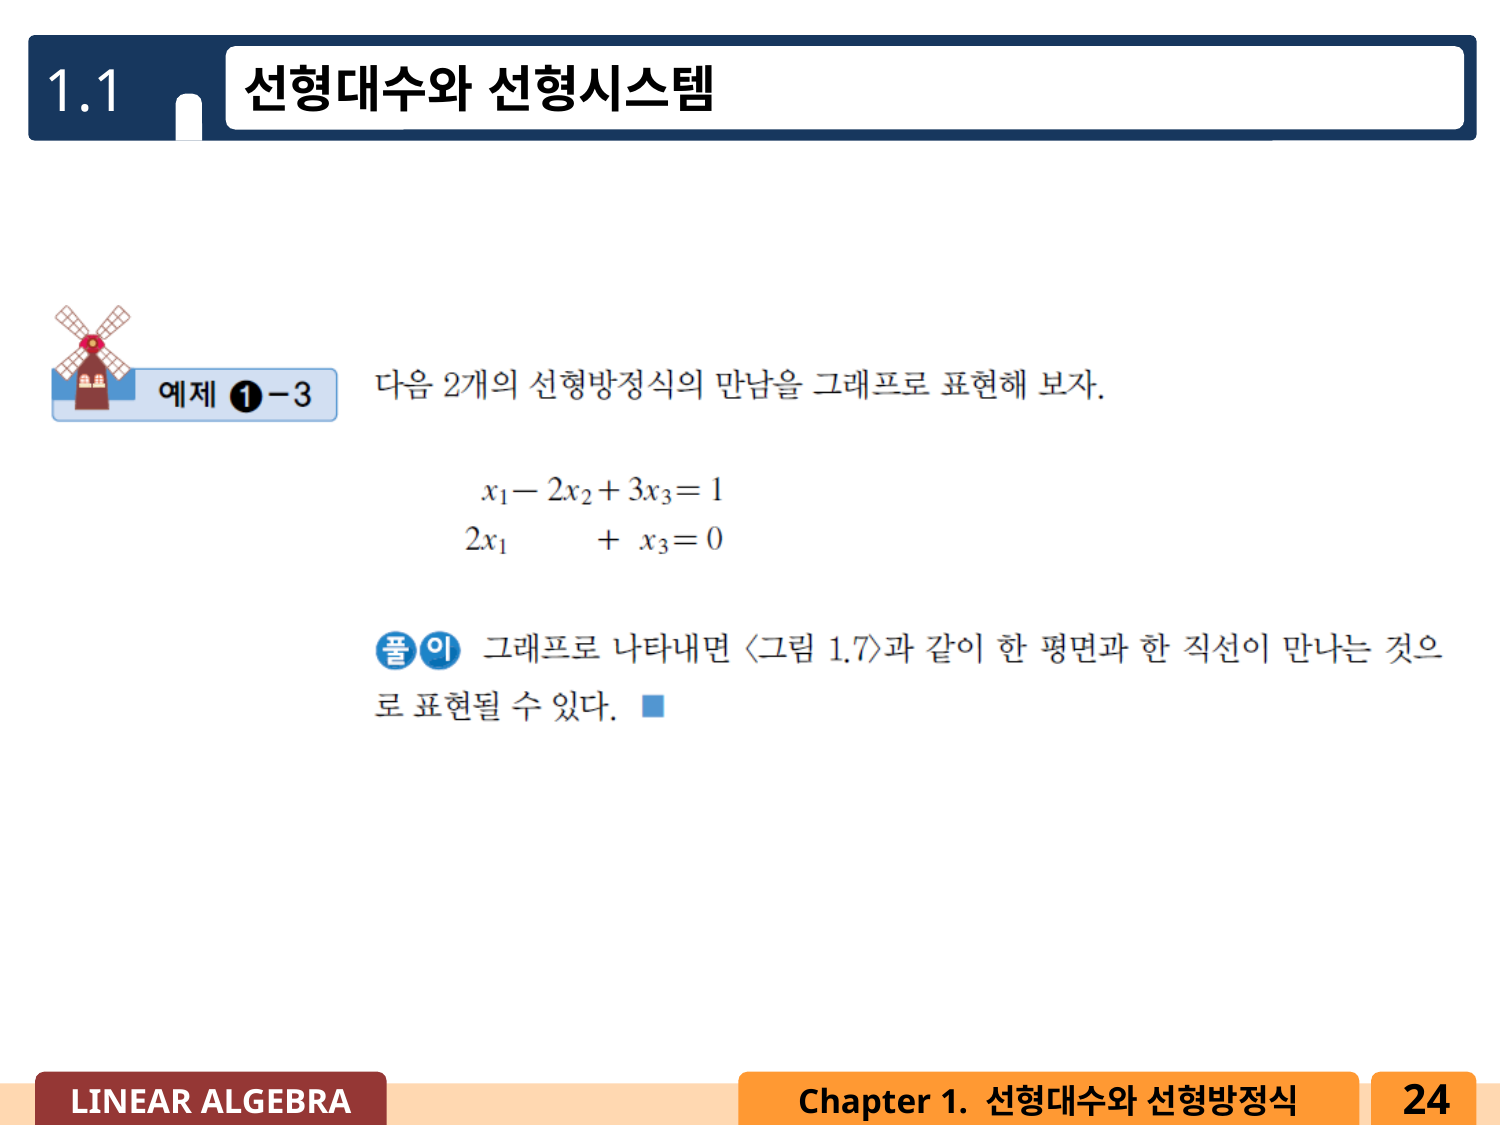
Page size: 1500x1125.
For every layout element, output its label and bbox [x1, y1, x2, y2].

picture [27, 293, 1471, 776]
text_box [28, 34, 1477, 141]
text_box [0, 1071, 1500, 1125]
